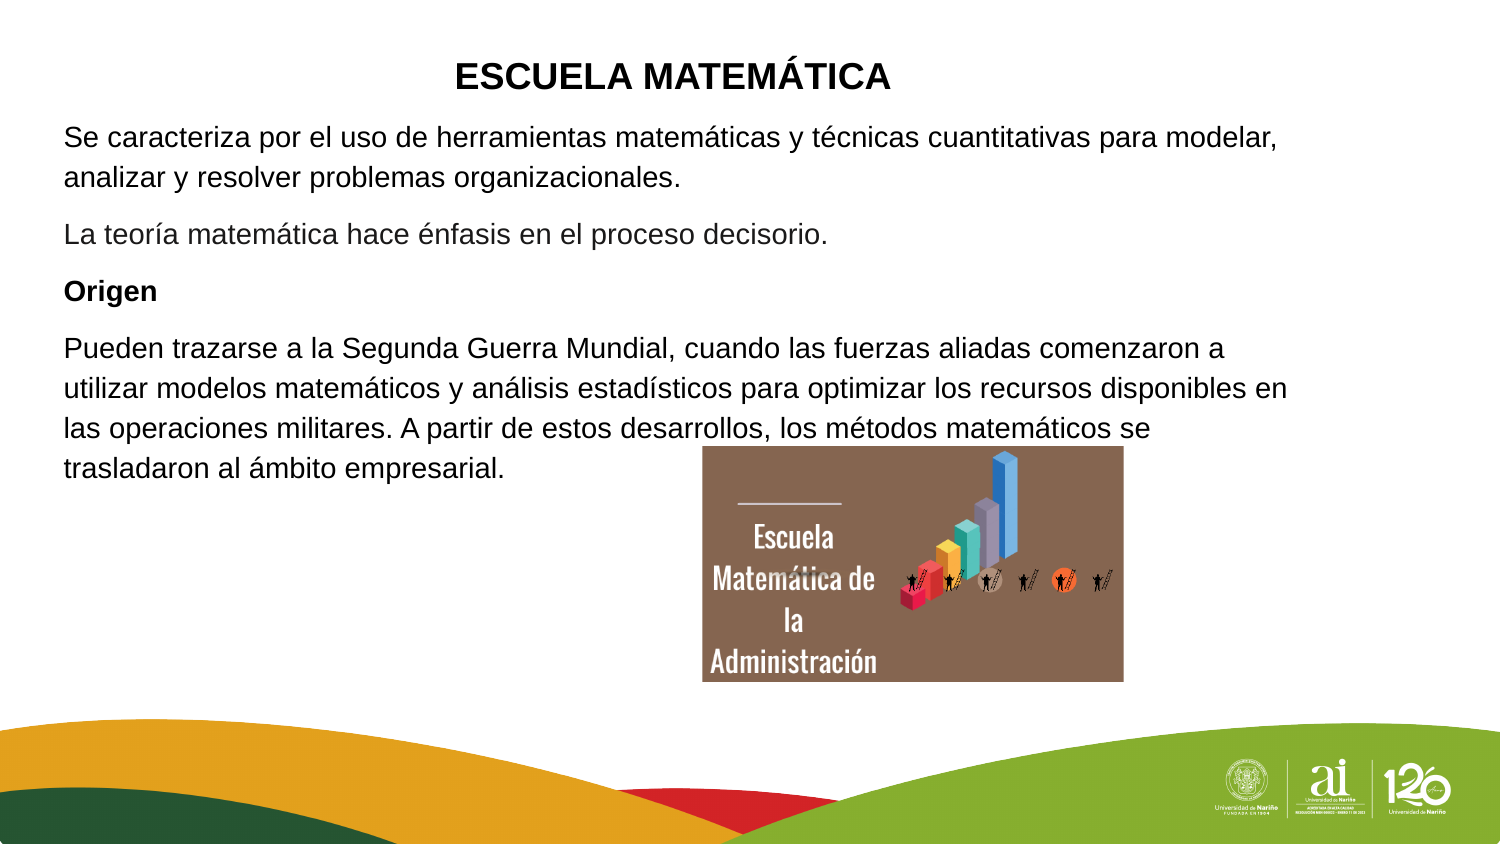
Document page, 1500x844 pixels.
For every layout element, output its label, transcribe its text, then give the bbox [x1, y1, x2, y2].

picture [702, 446, 1124, 683]
picture [0, 703, 1500, 844]
text_box ESCUELA MATEMÁTICA Se caracteriza por el uso de herramientas matemáticas y técnicas cuantitativas para modelar, analizar y resolver problemas organizacionales. La teoría matemática hace énfasis en el proceso decisorio. Origen Pueden trazarse a la Segunda Guerra Mundial, cuando las fuerzas aliadas comenzaron a utilizar modelos matemáticos y análisis estadísticos para optimizar los recursos disponibles en las operaciones militares. A partir de estos desarrollos, los métodos matemáticos se trasladaron al ámbito empresarial. [48, 37, 1308, 492]
